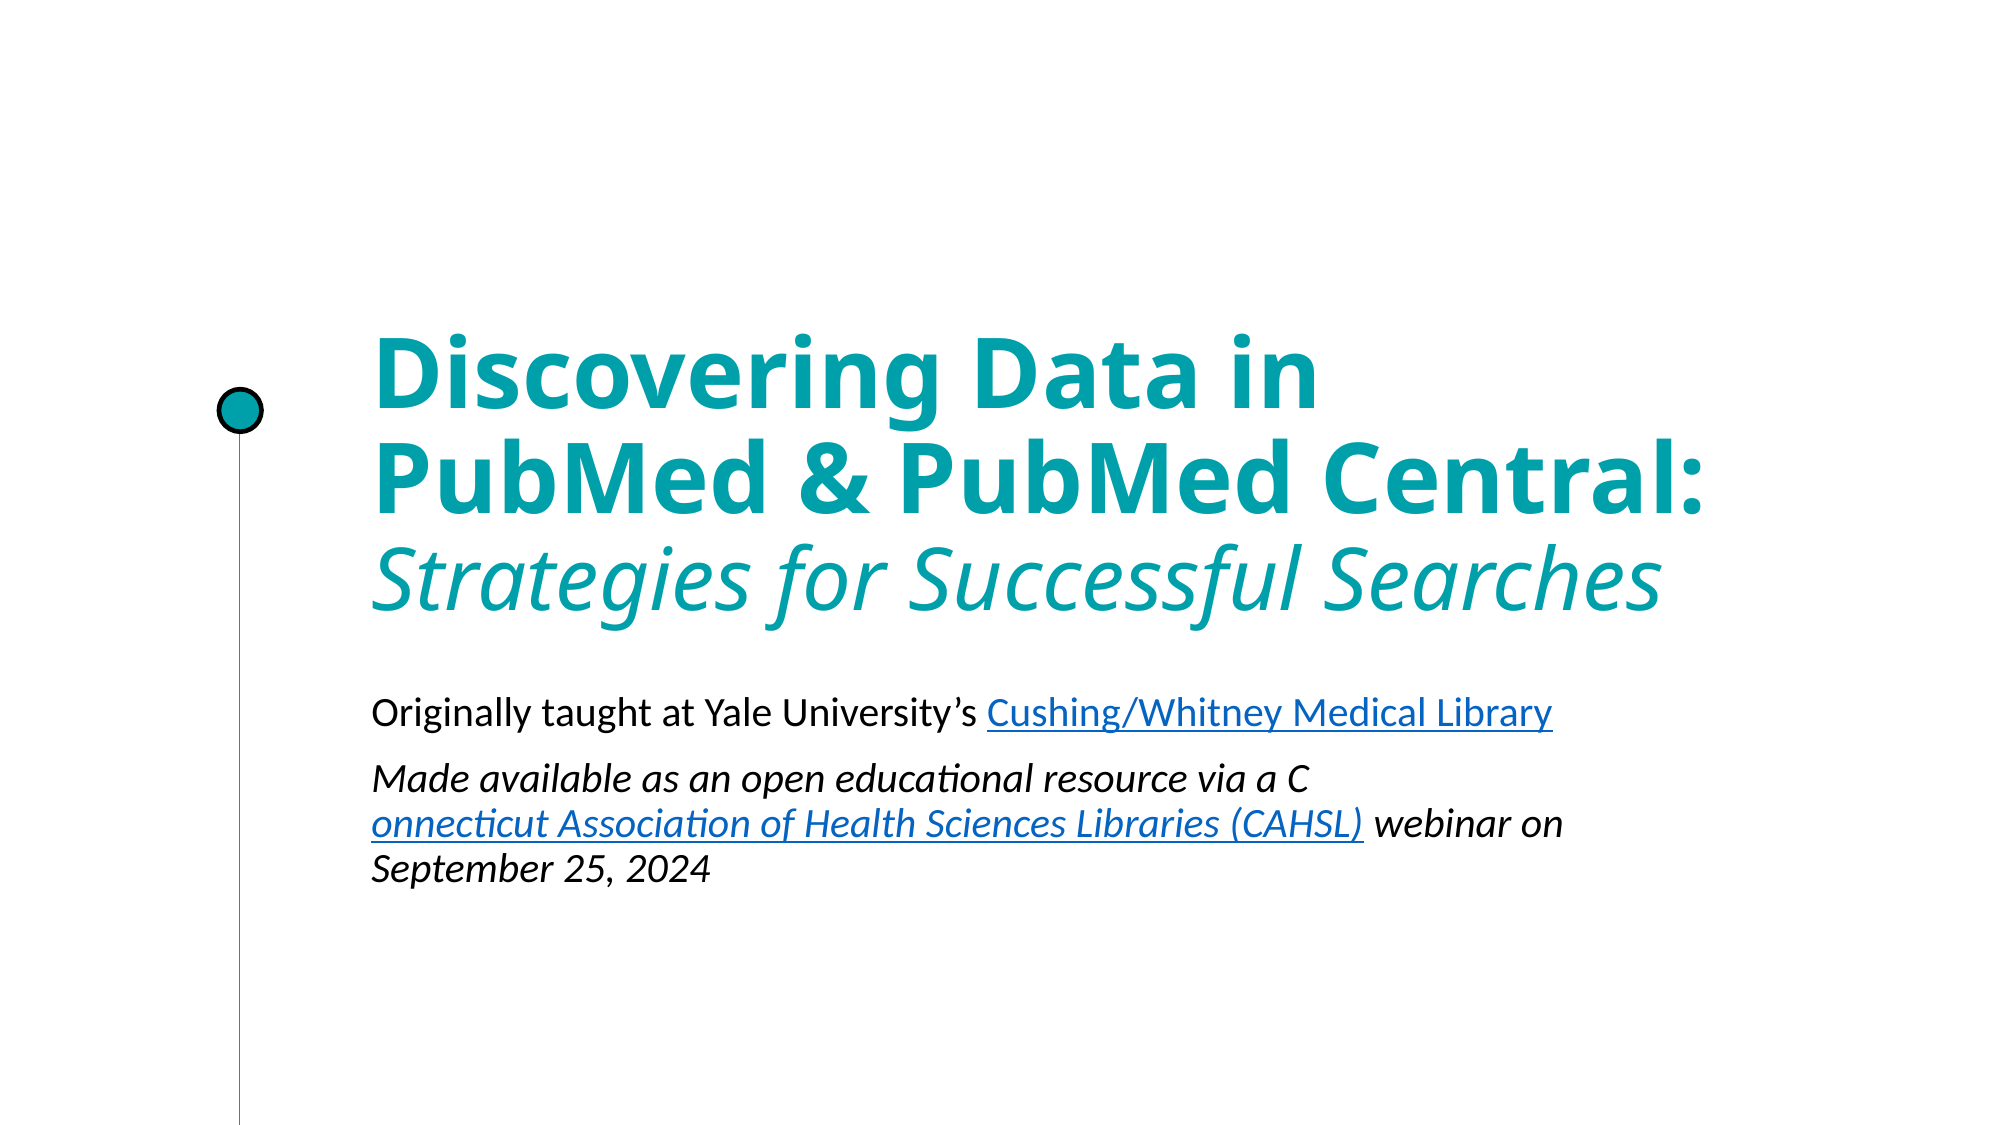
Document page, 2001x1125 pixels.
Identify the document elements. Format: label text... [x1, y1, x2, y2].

title Discovering Data in PubMed & PubMed Central: Strategies for Successful Searches [356, 244, 1750, 637]
subtitle Originally taught at Yale University’s Cushing/Whitney Medical Library Made available as an open educational resource via a Connecticut Association of Health Sciences Libraries (CAHSL) webinar on September 25, 2024 [356, 683, 1754, 955]
